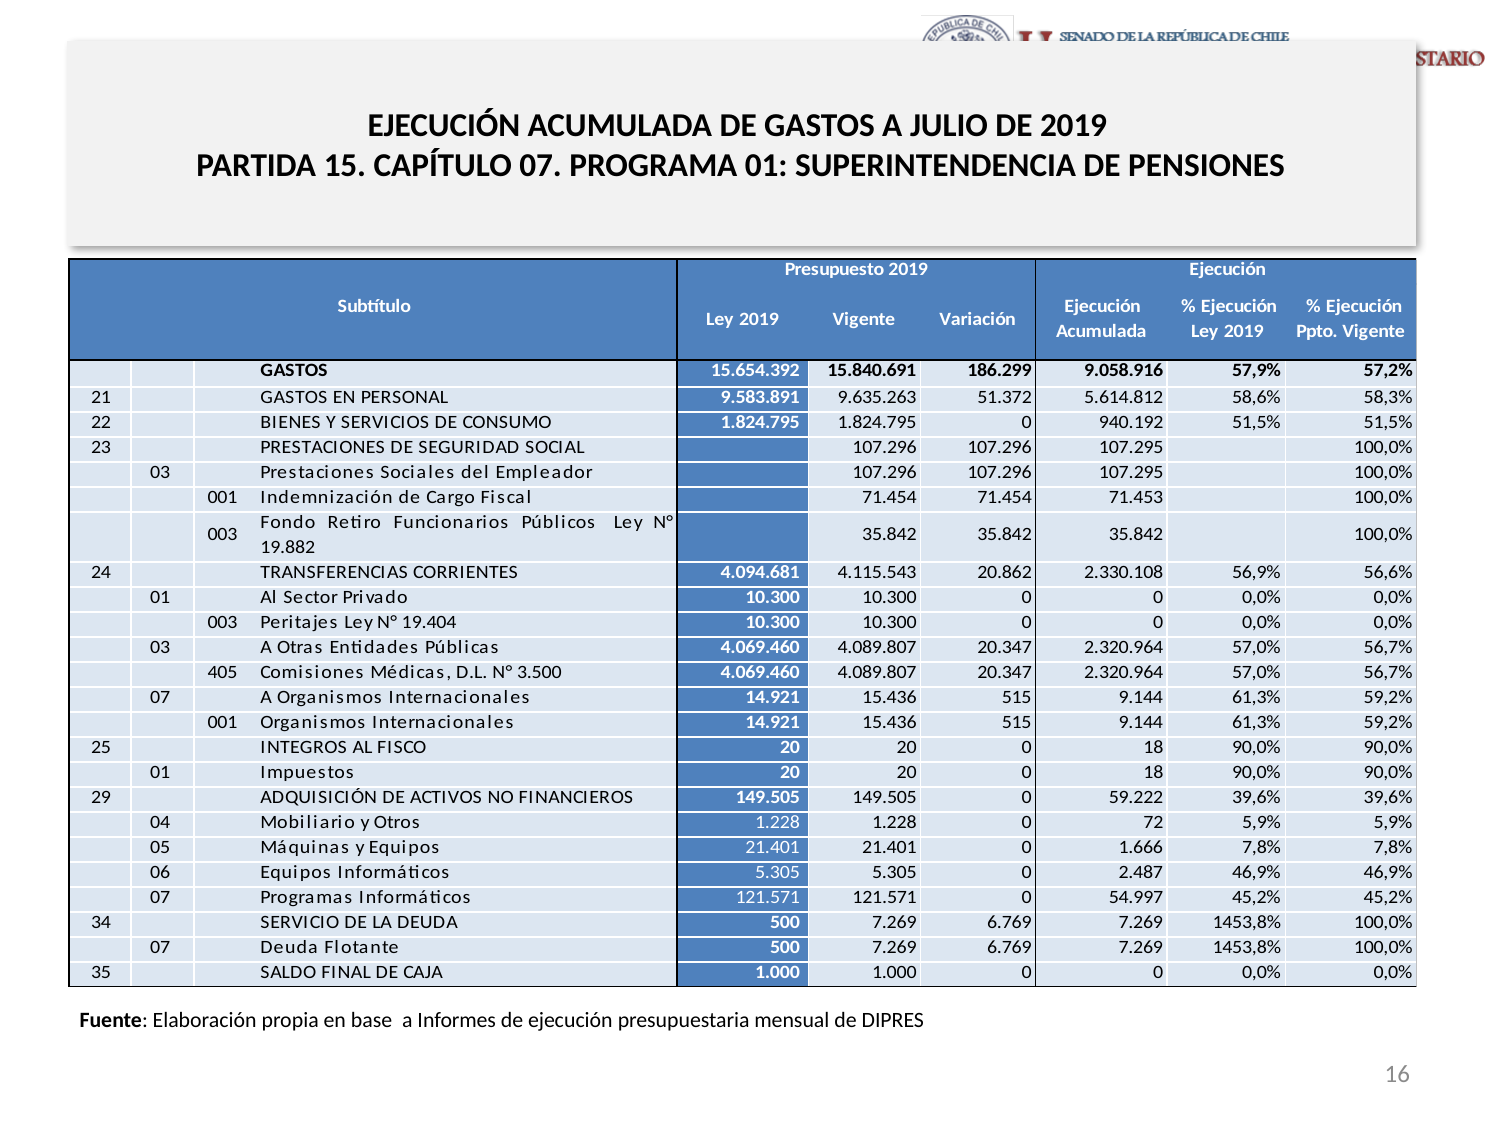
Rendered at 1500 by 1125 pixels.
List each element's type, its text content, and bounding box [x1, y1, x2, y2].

title EJECUCIÓN ACUMULADA DE GASTOS A JULIO DE 2019 PARTIDA 15. CAPÍTULO 07. PROGRAMA 01: SUPERINTENDENCIA DE PENSIONES [67, 41, 1415, 246]
picture [921, 4, 1500, 118]
footer Fuente: Elaboración propia en base a Informes de ejecución presupuestaria mensual de DIPRES [64, 998, 1444, 1059]
slide_number 16 [1074, 1042, 1425, 1103]
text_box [67, 257, 1419, 988]
